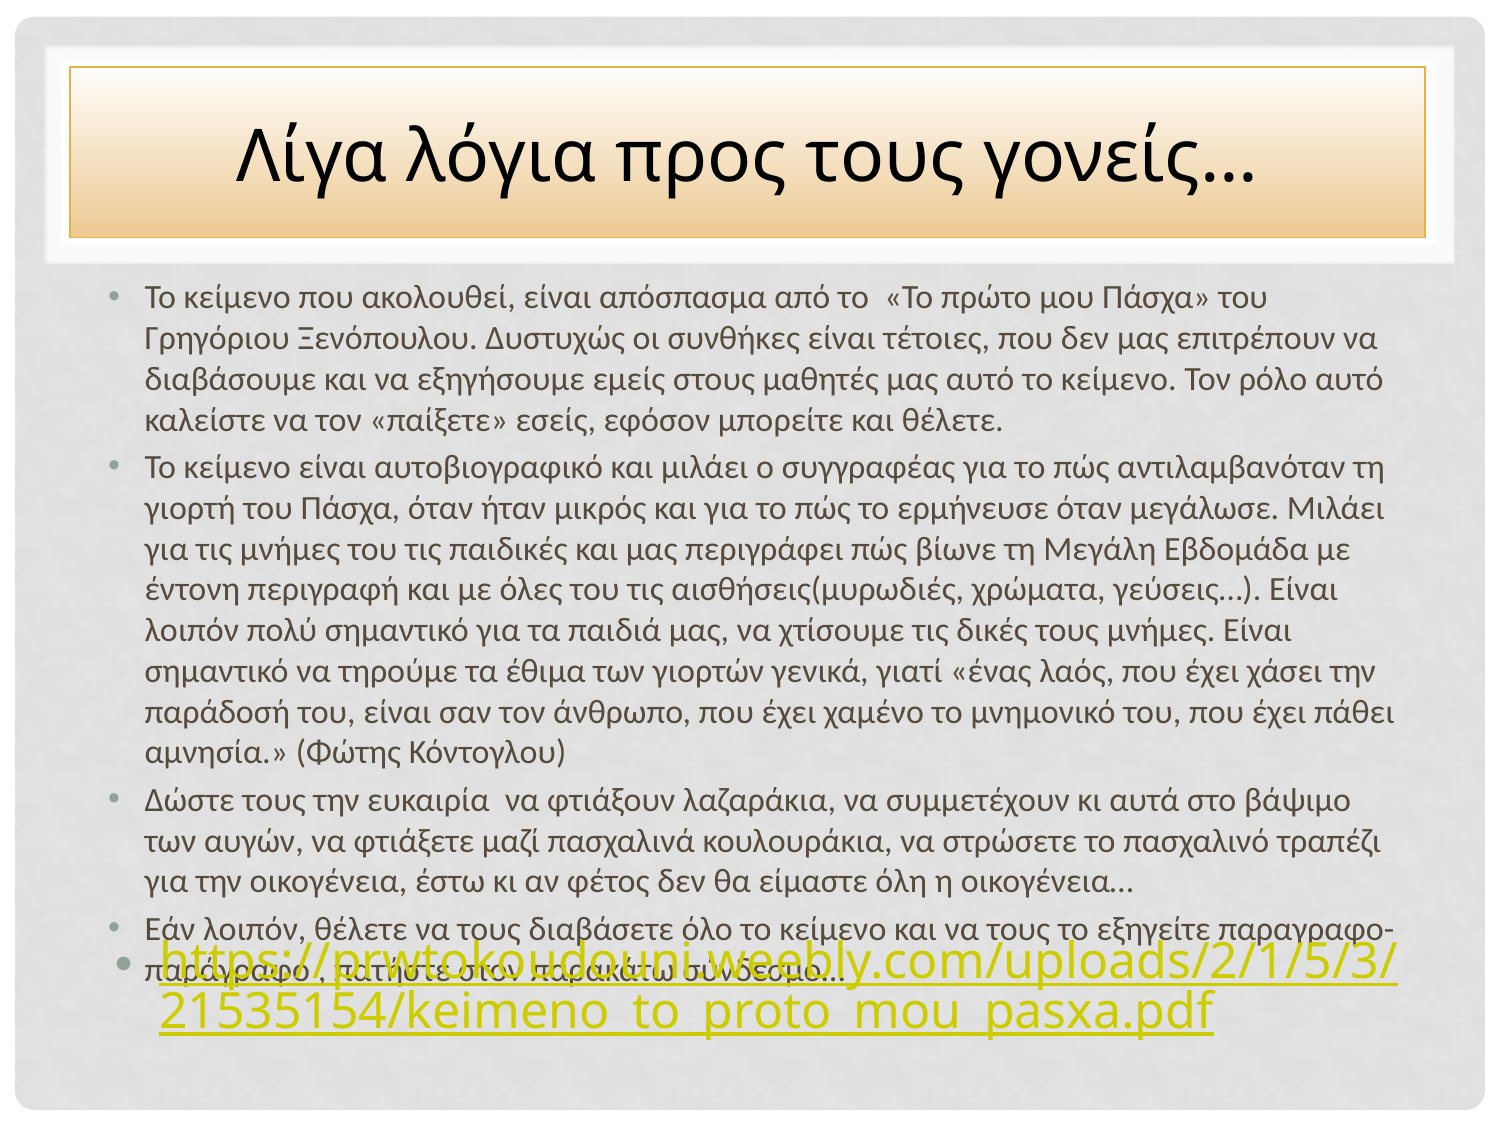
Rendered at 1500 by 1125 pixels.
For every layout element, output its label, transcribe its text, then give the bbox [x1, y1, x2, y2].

list Το κείμενο που ακολουθεί, είναι απόσπασμα από το «Το πρώτο μου Πάσχα» του Γρηγόριου Ξενόπουλου. Δυστυχώς οι συνθήκες είναι τέτοιες, που δεν μας επιτρέπουν να διαβάσουμε και να εξηγήσουμε εμείς στους μαθητές μας αυτό το κείμενο. Τον ρόλο αυτό καλείστε να τον «παίξετε» εσείς, εφόσον μπορείτε και θέλετε. Το κείμενο είναι αυτοβιογραφικό και μιλάει ο συγγραφέας για το πώς αντιλαμβανόταν τη γιορτή του Πάσχα, όταν ήταν μικρός και για το πώς το ερμήνευσε όταν μεγάλωσε. Μιλάει για τις μνήμες του τις παιδικές και μας περιγράφει πώς βίωνε τη Μεγάλη Εβδομάδα με έντονη περιγραφή και με όλες του τις αισθήσεις(μυρωδιές, χρώματα, γεύσεις…). Είναι λοιπόν πολύ σημαντικό για τα παιδιά μας, να χτίσουμε τις δικές τους μνήμες. Είναι σημαντικό να τηρούμε τα έθιμα των γιορτών γενικά, γιατί «ένας λαός, που έχει χάσει την παράδοσή του, είναι σαν τον άνθρωπο, που έχει χαμένο το μνημονικό του, που έχει πάθει αμνησία.» (Φώτης Κόντογλου) Δώστε τους την ευκαιρία να φτιάξουν λαζαράκια, να συμμετέχουν κι αυτά στο βάψιμο των αυγών, να φτιάξετε μαζί πασχαλινά κουλουράκια, να στρώσετε το πασχαλινό τραπέζι για την οικογένεια, έστω κι αν φέτος δεν θα είμαστε όλη η οικογένεια… Εάν λοιπόν, θέλετε να τους διαβάσετε όλο το κείμενο και να τους το εξηγείτε παραγραφο-παράγραφο , πατήστε στον παρακάτω σύνδεσμο… [75, 219, 1425, 1005]
text_box https://prwtokoudouni.weebly.com/uploads/2/1/5/3/21535154/keimeno_to_proto_mou_pasxa.pdf [77, 921, 1428, 1021]
title Λίγα λόγια προς τους γονείς… [69, 66, 1426, 238]
